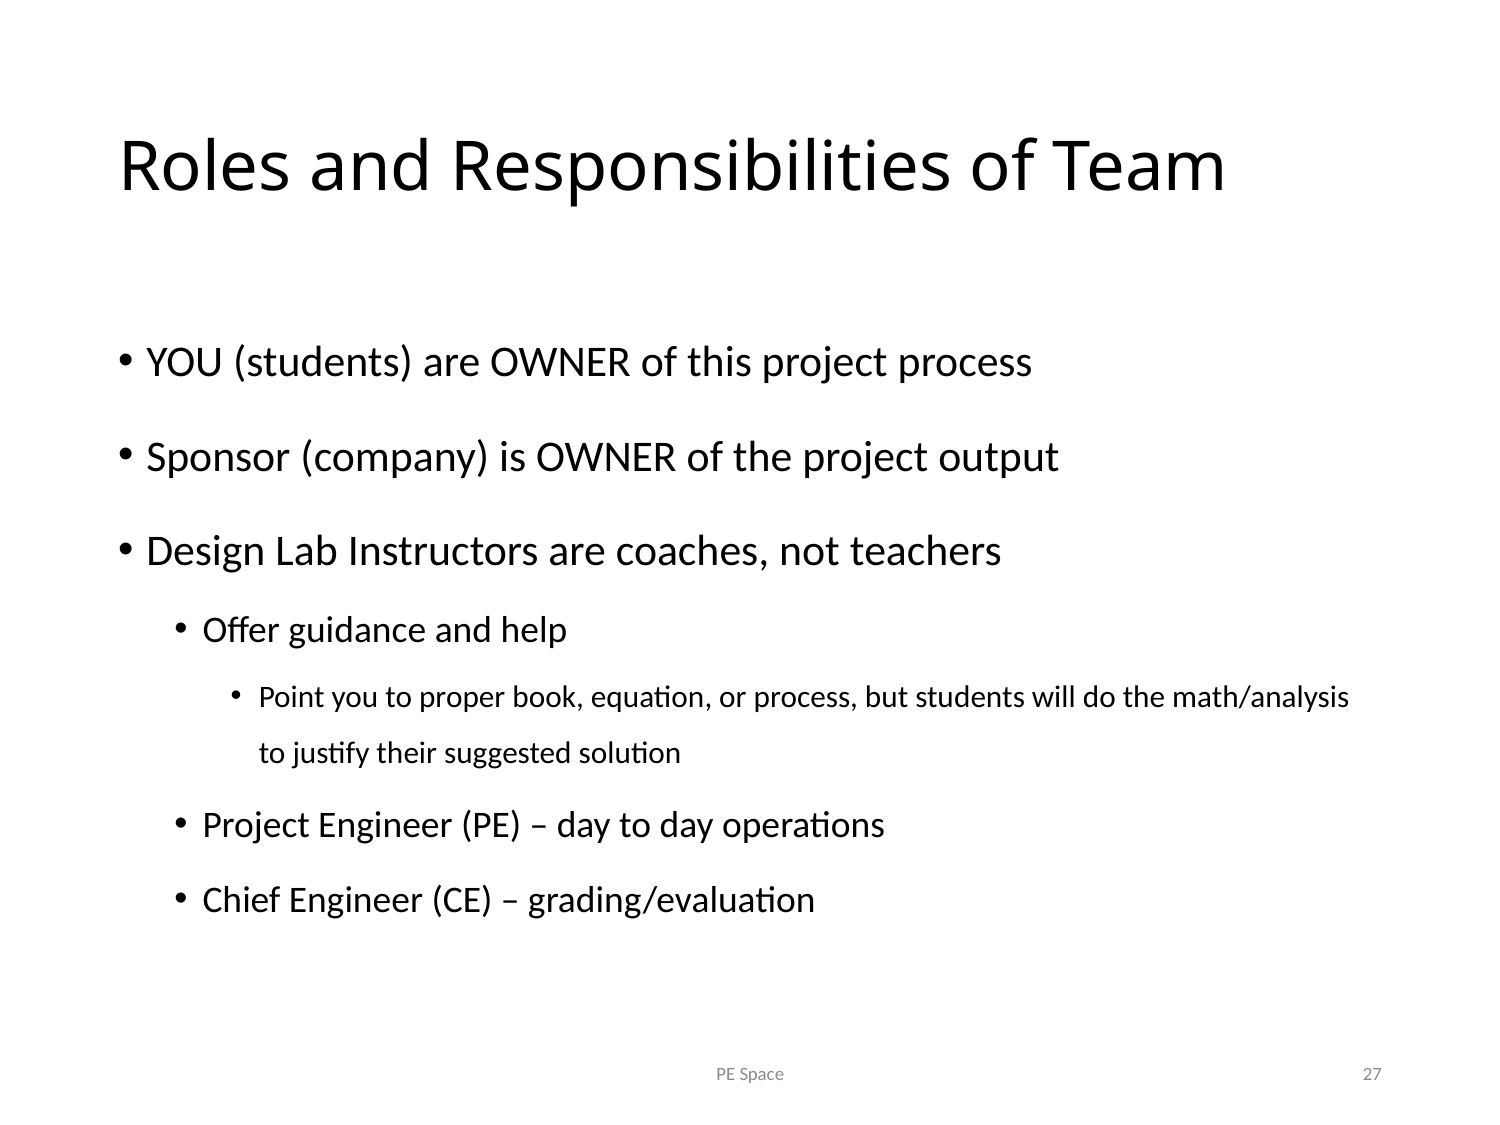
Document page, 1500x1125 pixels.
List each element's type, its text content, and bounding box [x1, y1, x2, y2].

slide_number 27 [1059, 1042, 1397, 1103]
footer PE Space [496, 1042, 1004, 1103]
list YOU (students) are OWNER of this project process Sponsor (company) is OWNER of the project output Design Lab Instructors are coaches, not teachers Offer guidance and help Point you to proper book, equation, or process, but students will do the math/analysis to justify their suggested solution Project Engineer (PE) – day to day operations Chief Engineer (CE) – grading/evaluation [103, 299, 1397, 1014]
title Roles and Responsibilities of Team [103, 59, 1397, 278]
